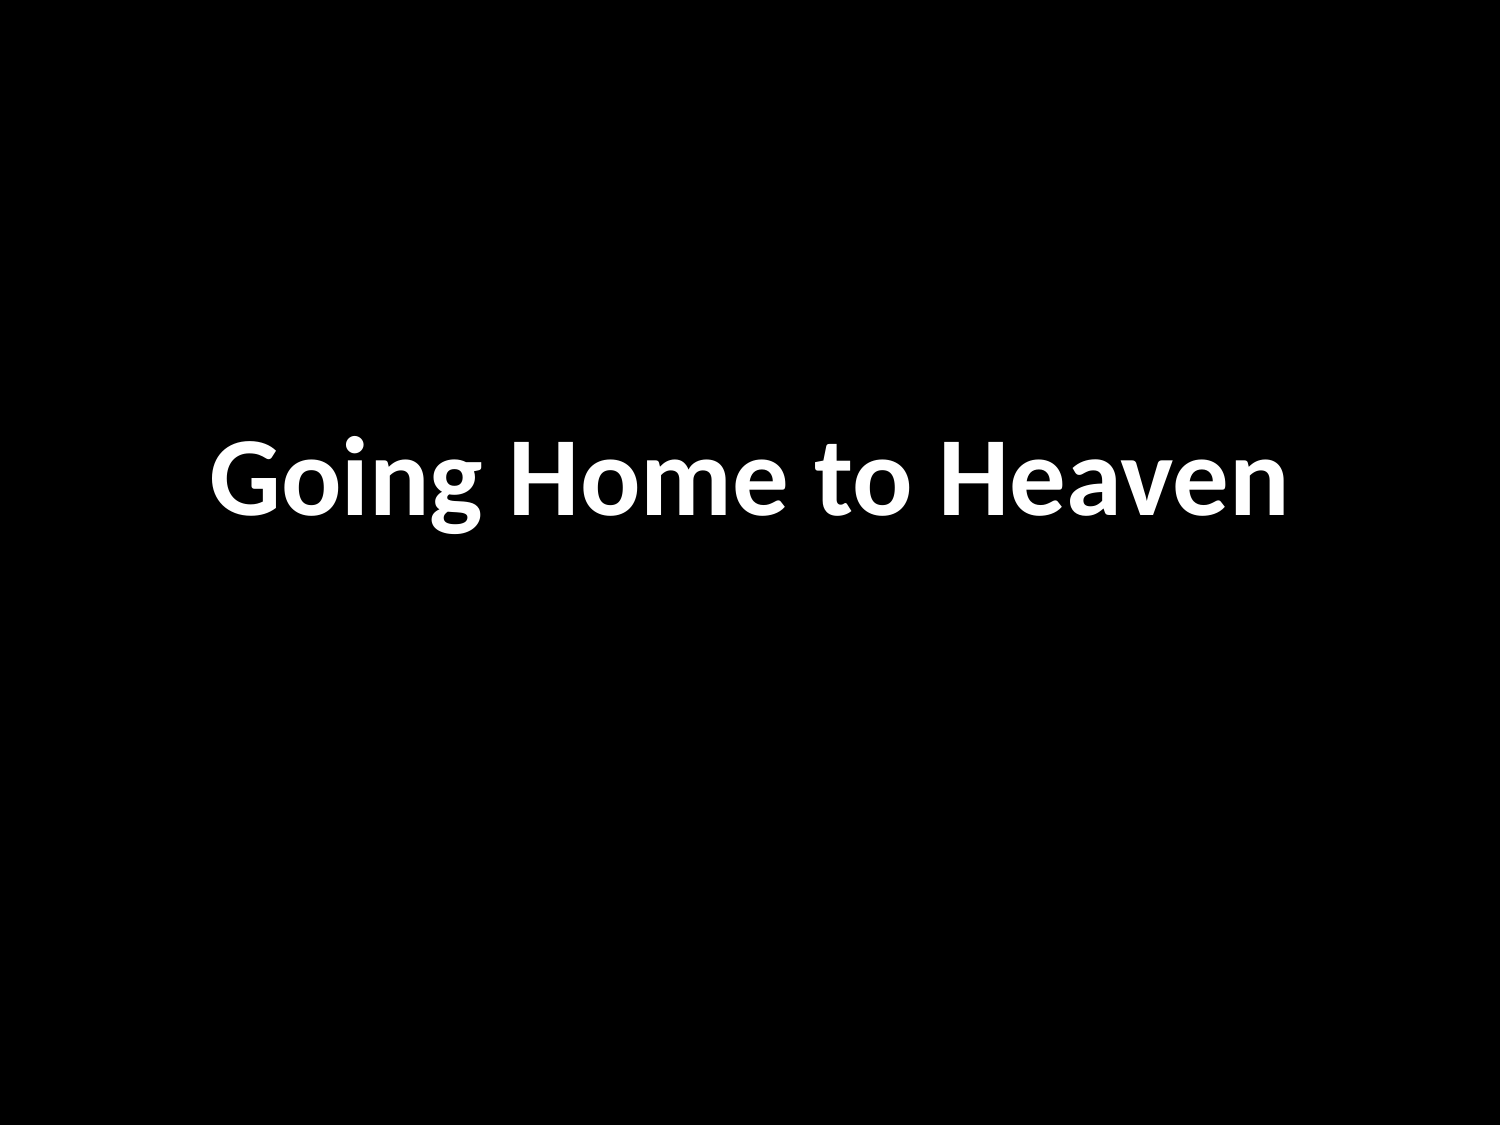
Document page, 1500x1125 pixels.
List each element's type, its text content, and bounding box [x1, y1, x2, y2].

title Going Home to Heaven [112, 349, 1388, 591]
